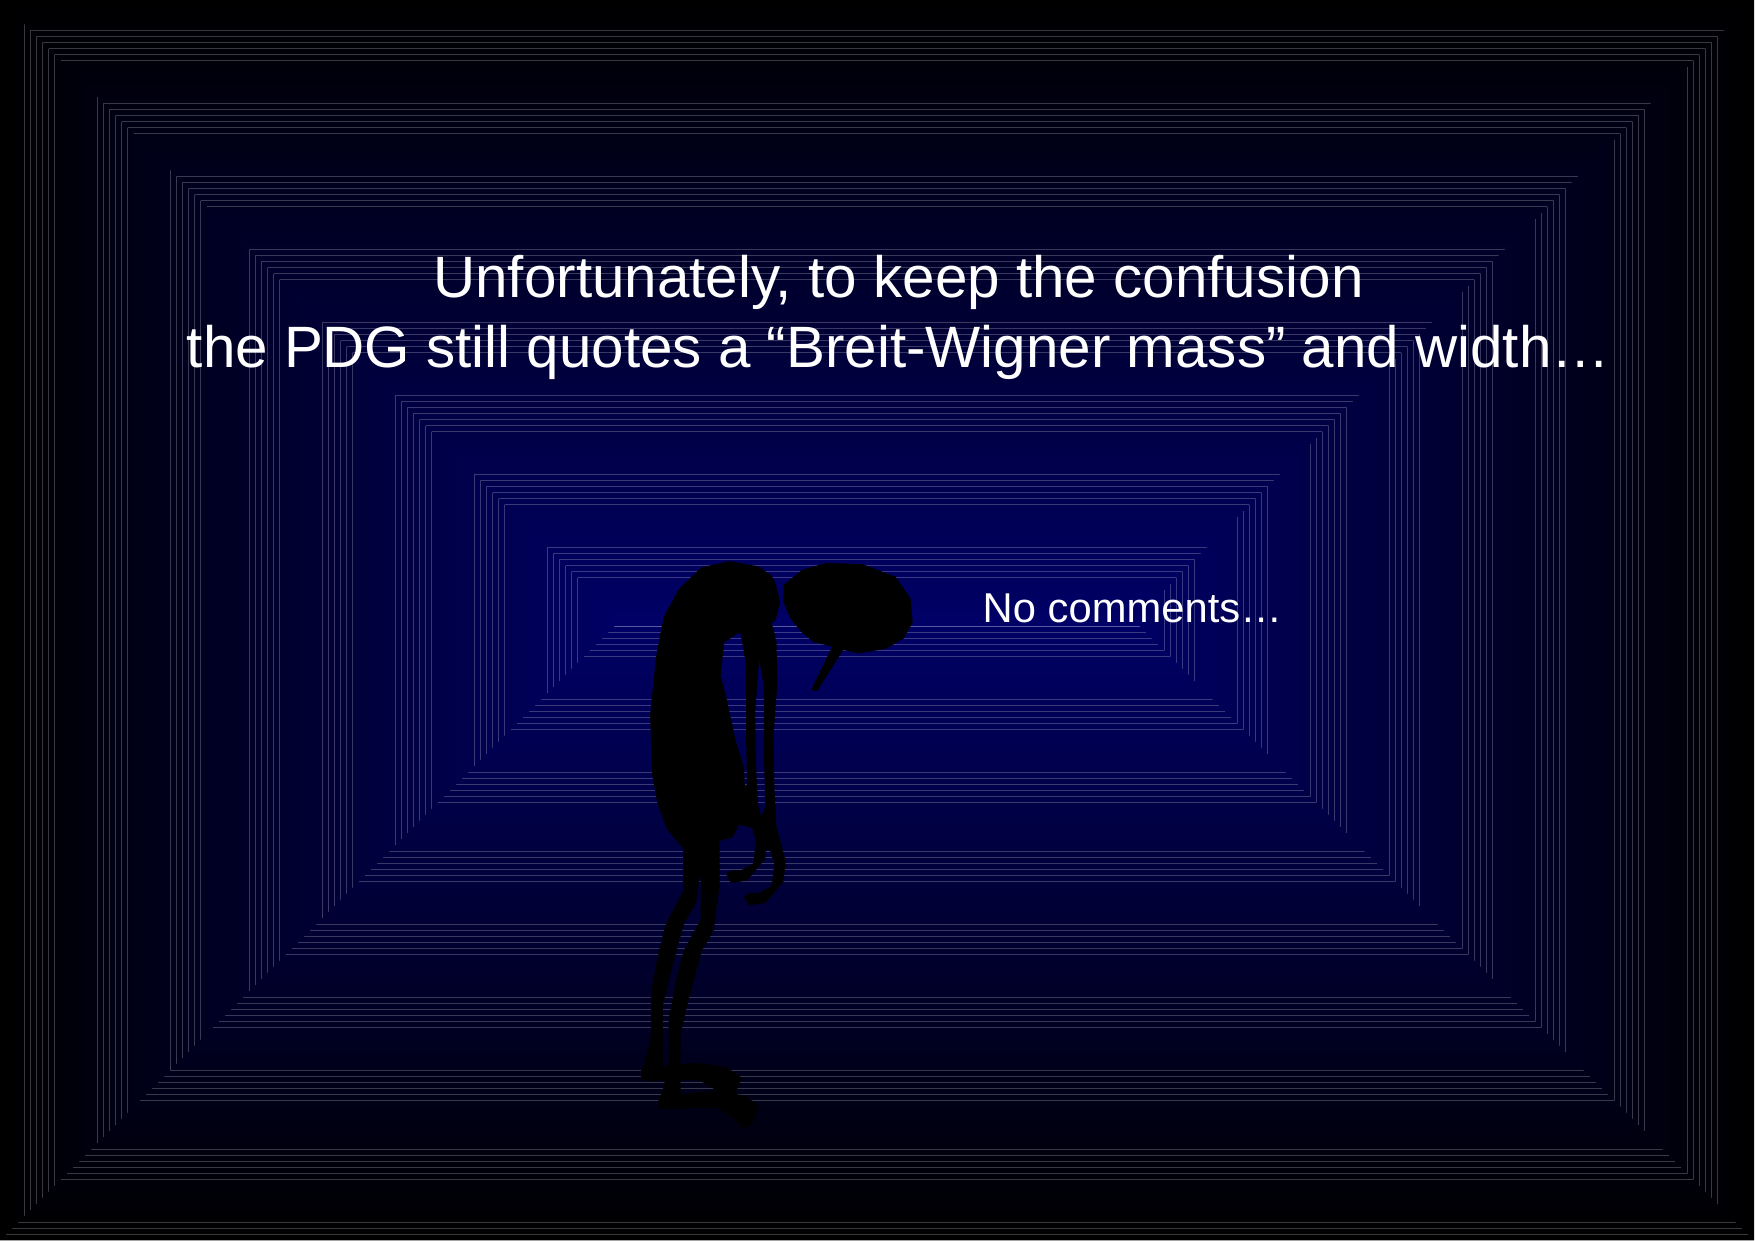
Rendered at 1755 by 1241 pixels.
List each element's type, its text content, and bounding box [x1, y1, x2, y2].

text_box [640, 560, 1299, 1130]
text_box Unfortunately, to keep the confusion the PDG still quotes a “Breit-Wigner mass” and width… [169, 230, 1629, 388]
